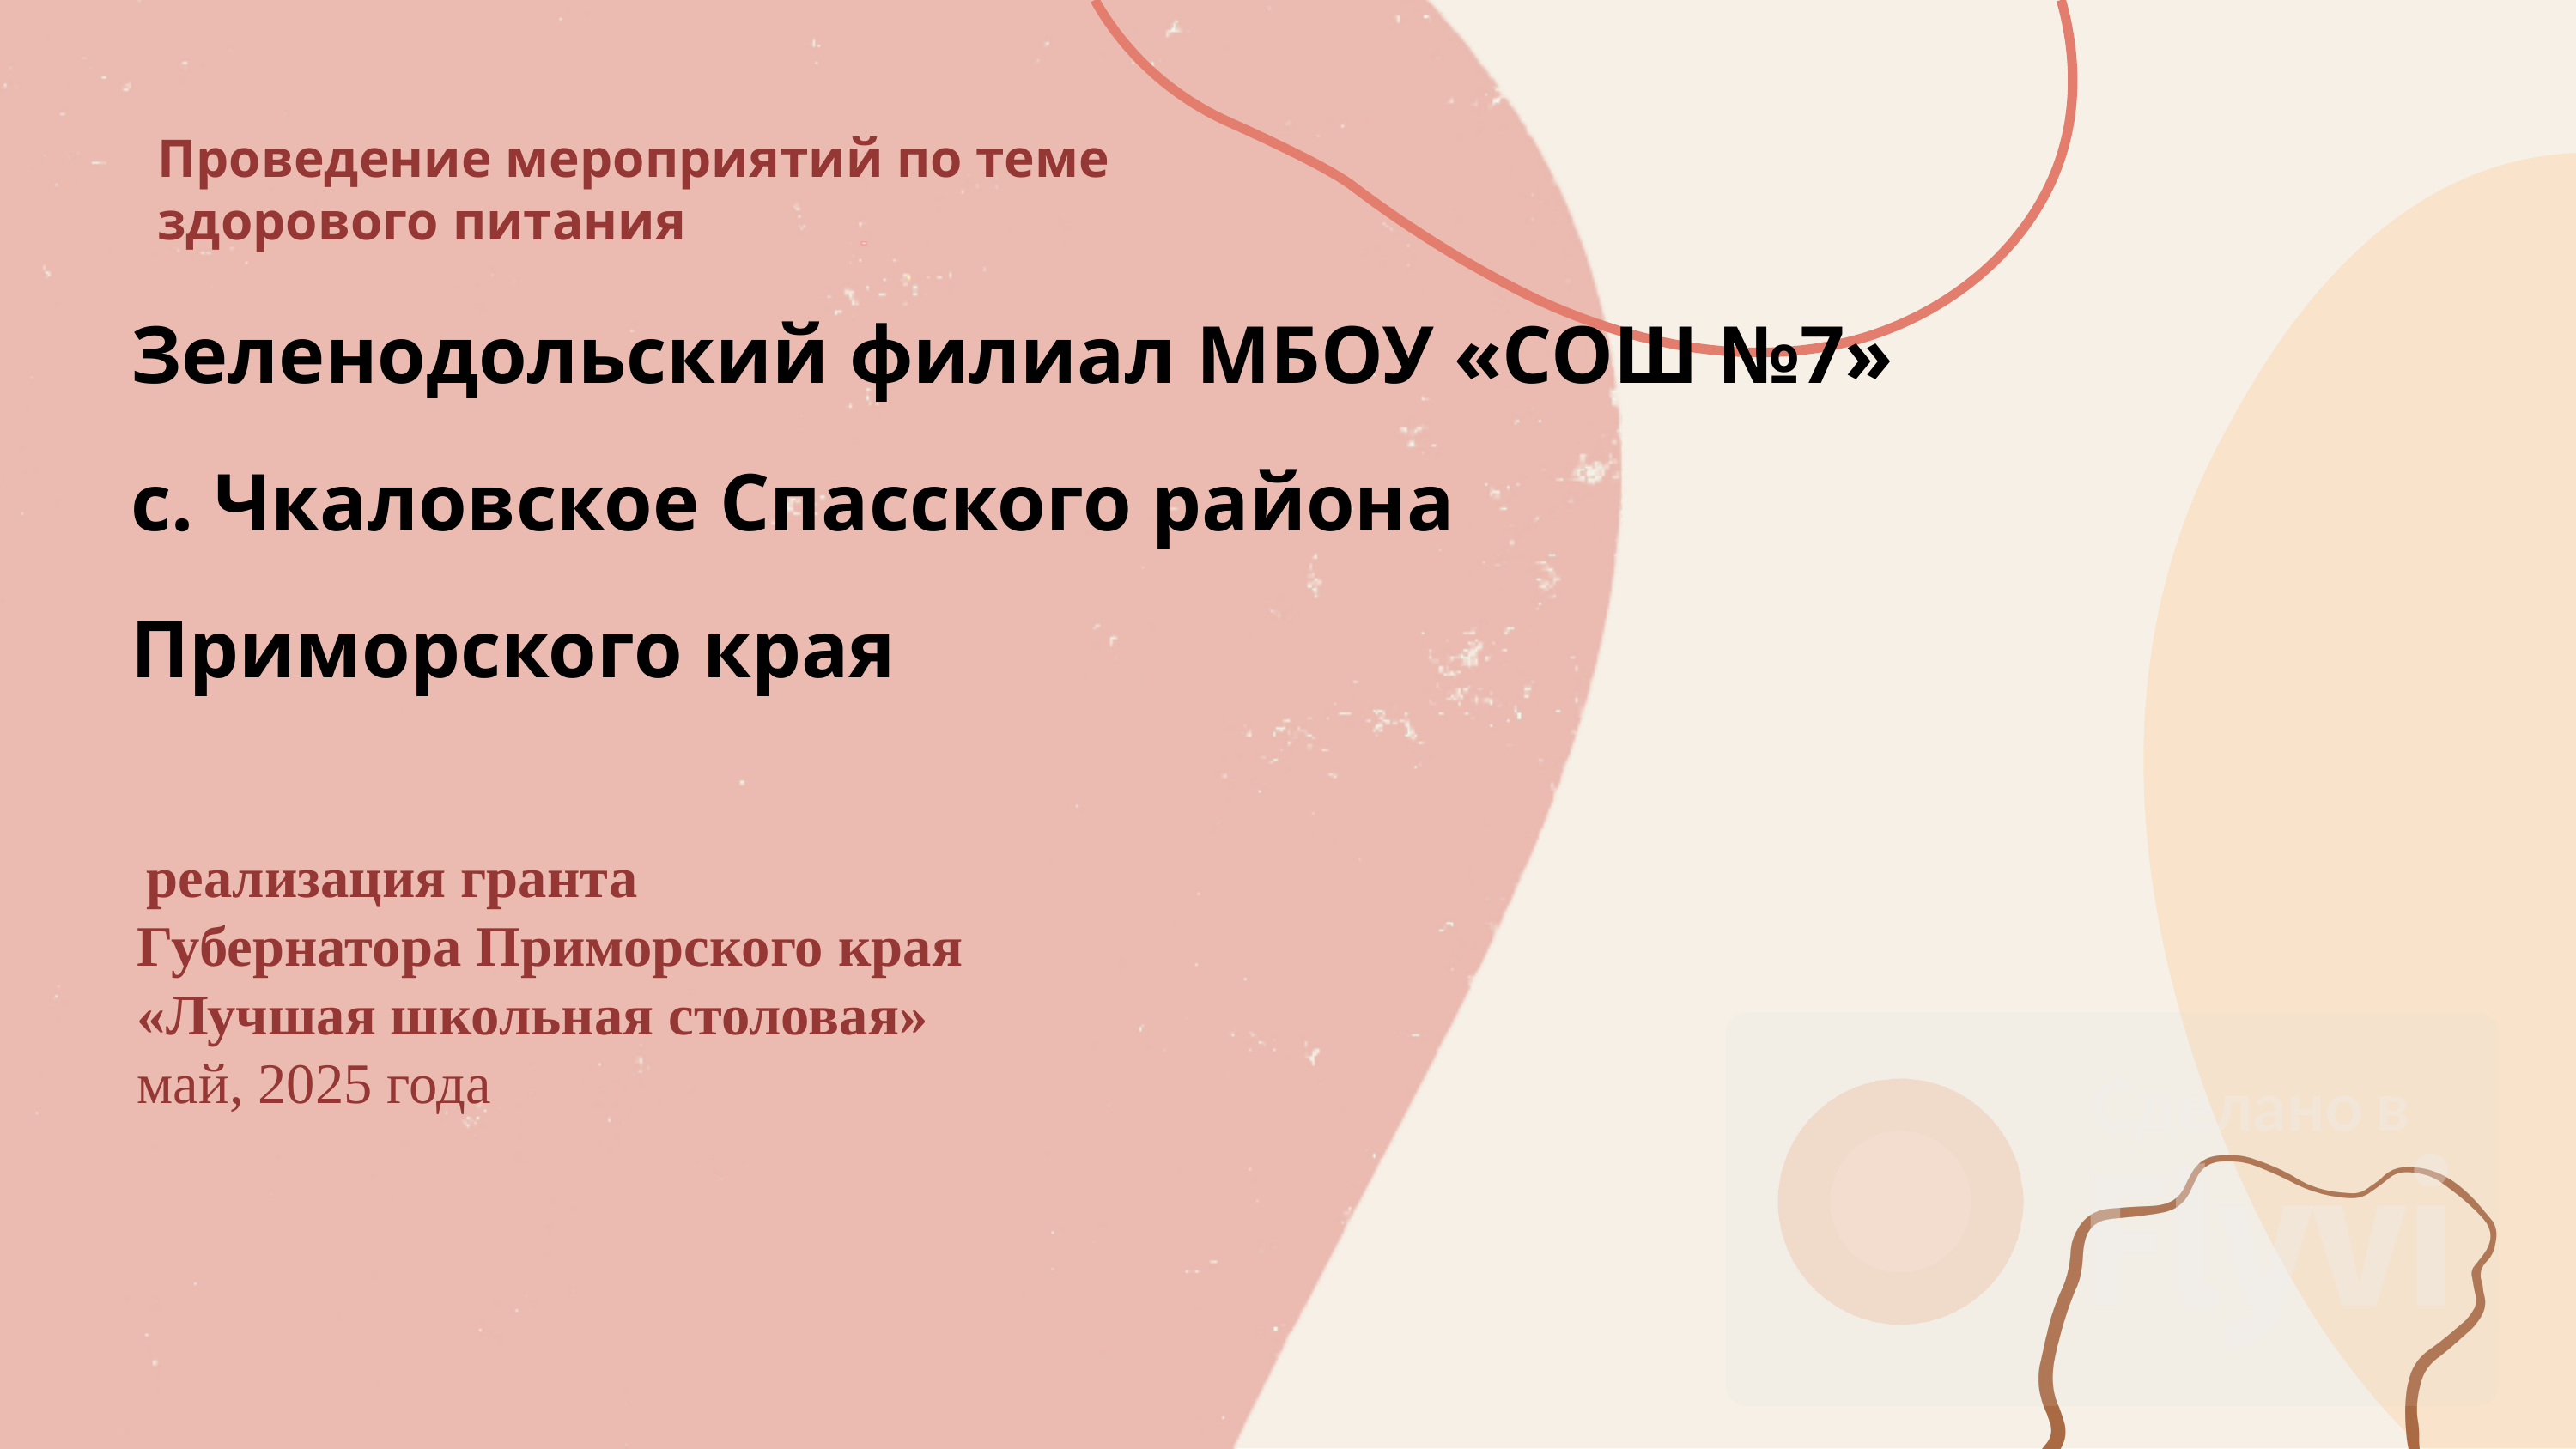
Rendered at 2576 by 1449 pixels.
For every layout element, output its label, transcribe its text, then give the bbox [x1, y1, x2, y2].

title Проведение мероприятий по теме здорового питания [155, 123, 1288, 252]
text_box Зеленодольский филиал МБОУ «СОШ №7» с. Чкаловское Спасского района Приморского края [129, 252, 1911, 694]
picture [1288, 156, 1438, 252]
picture [1725, 1012, 2499, 1449]
picture [1101, 0, 1627, 252]
picture [0, 0, 1627, 1449]
text_box реализация гранта Губернатора Приморского края «Лучшая школьная столовая» май, 2025 года [125, 756, 1413, 1121]
